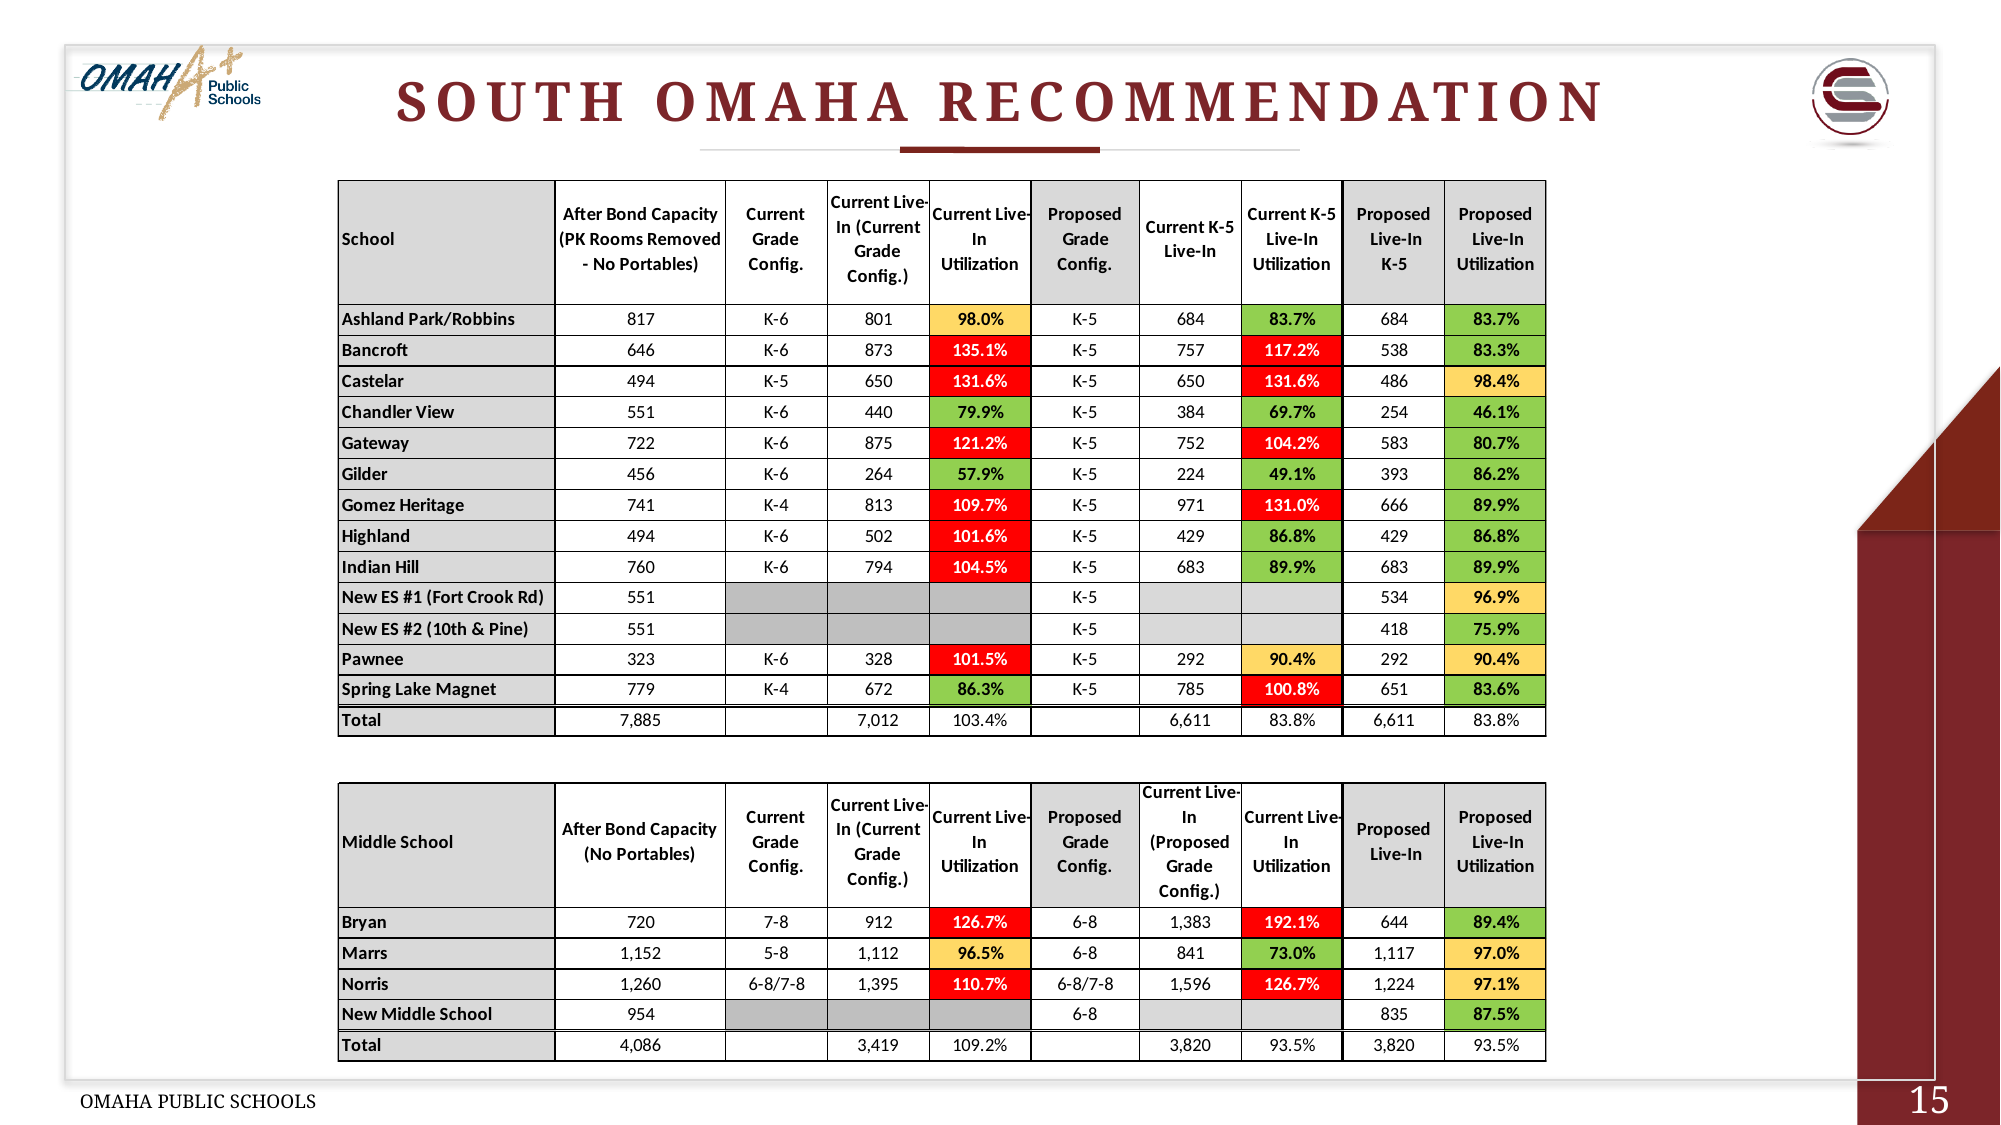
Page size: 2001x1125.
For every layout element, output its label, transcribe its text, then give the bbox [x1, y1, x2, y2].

picture [337, 179, 1548, 738]
list South Omaha Recommendation [66, 59, 1933, 148]
picture [337, 782, 1548, 1063]
